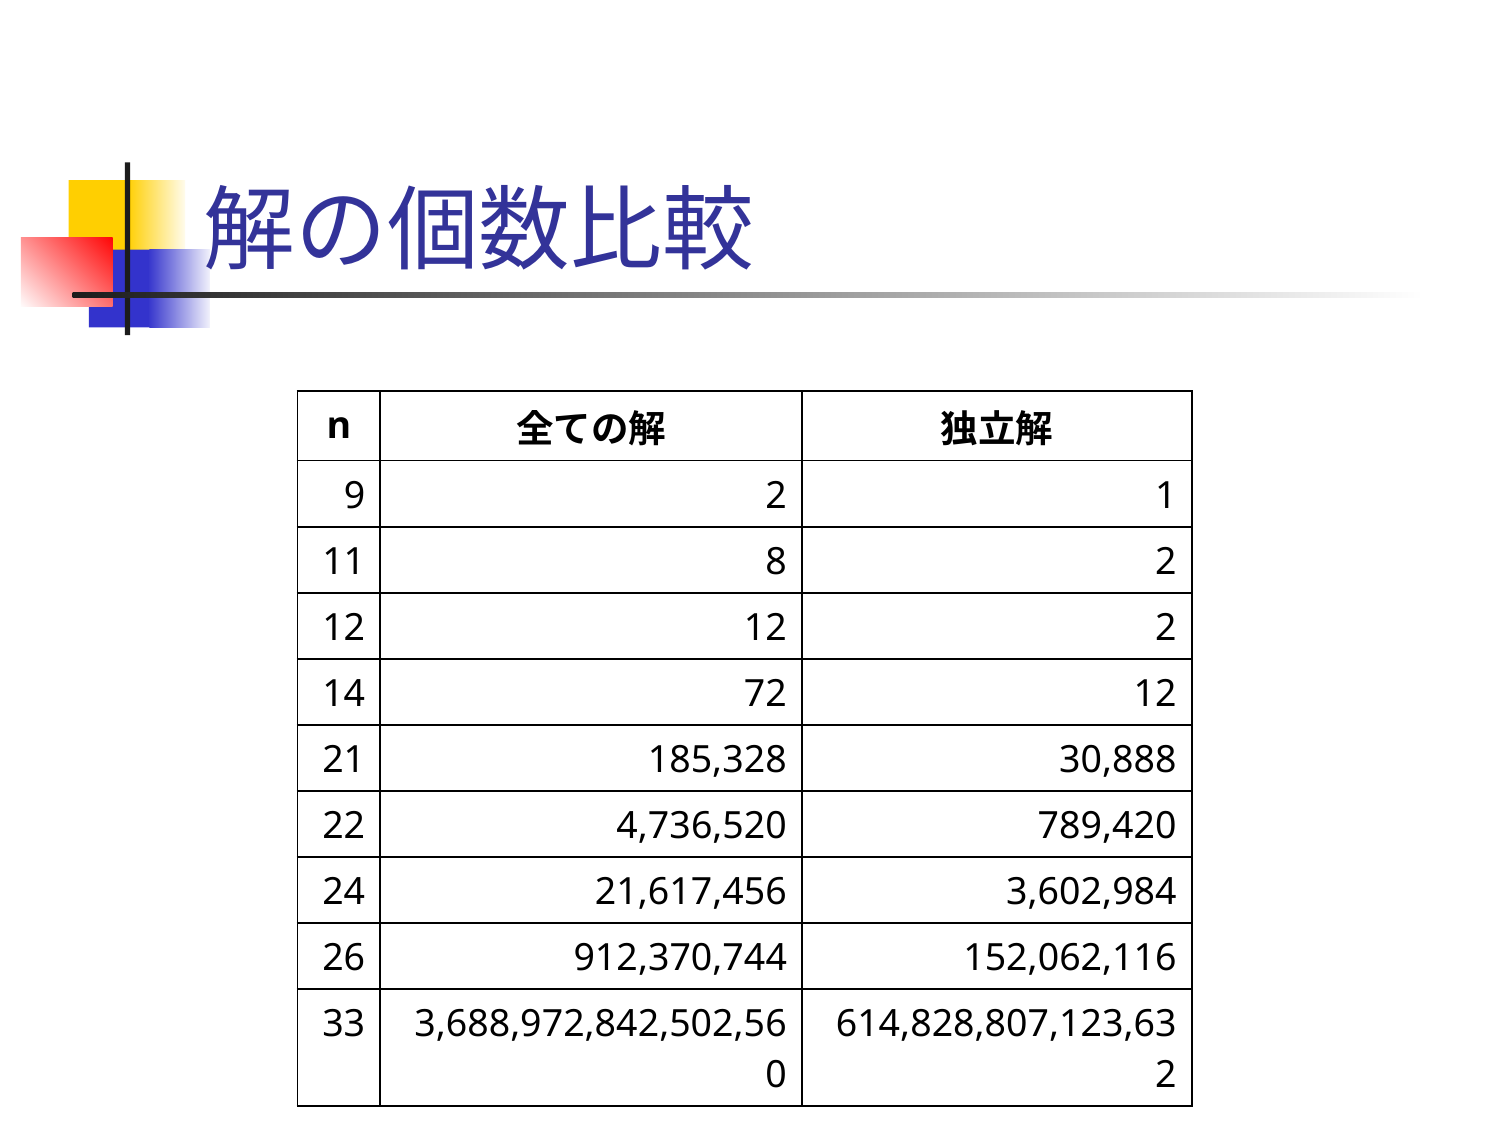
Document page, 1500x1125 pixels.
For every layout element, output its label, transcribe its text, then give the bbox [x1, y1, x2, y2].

table_cell 2 [381, 461, 801, 526]
table_cell 33 [298, 990, 379, 1105]
table_cell 12 [298, 594, 379, 658]
table_cell 9 [298, 461, 379, 526]
table_header 全ての解 [381, 392, 801, 460]
table_cell 12 [381, 594, 801, 658]
table_cell 22 [298, 792, 379, 856]
table_cell 21 [298, 726, 379, 790]
table_cell 152,062,116 [803, 924, 1191, 988]
table_cell 614,828,807,123,632 [803, 990, 1191, 1105]
table_cell 11 [298, 528, 379, 592]
table_cell 2 [803, 528, 1191, 592]
table_cell 185,328 [381, 726, 801, 790]
table_cell 21,617,456 [381, 858, 801, 922]
table_cell 14 [298, 660, 379, 724]
table_cell 3,688,972,842,502,560 [381, 990, 801, 1105]
table_header 独立解 [803, 392, 1191, 460]
table_cell 12 [803, 660, 1191, 724]
table_cell 3,602,984 [803, 858, 1191, 922]
table_cell 30,888 [803, 726, 1191, 790]
table_cell 26 [298, 924, 379, 988]
table_cell 4,736,520 [381, 792, 801, 856]
title 解の個数比較 [188, 101, 1468, 289]
table_cell 1 [803, 461, 1191, 526]
table_header n [298, 392, 379, 460]
table_cell 24 [298, 858, 379, 922]
table_cell 2 [803, 594, 1191, 658]
table_cell 789,420 [803, 792, 1191, 856]
table_cell 912,370,744 [381, 924, 801, 988]
table_cell 72 [381, 660, 801, 724]
table_cell 8 [381, 528, 801, 592]
